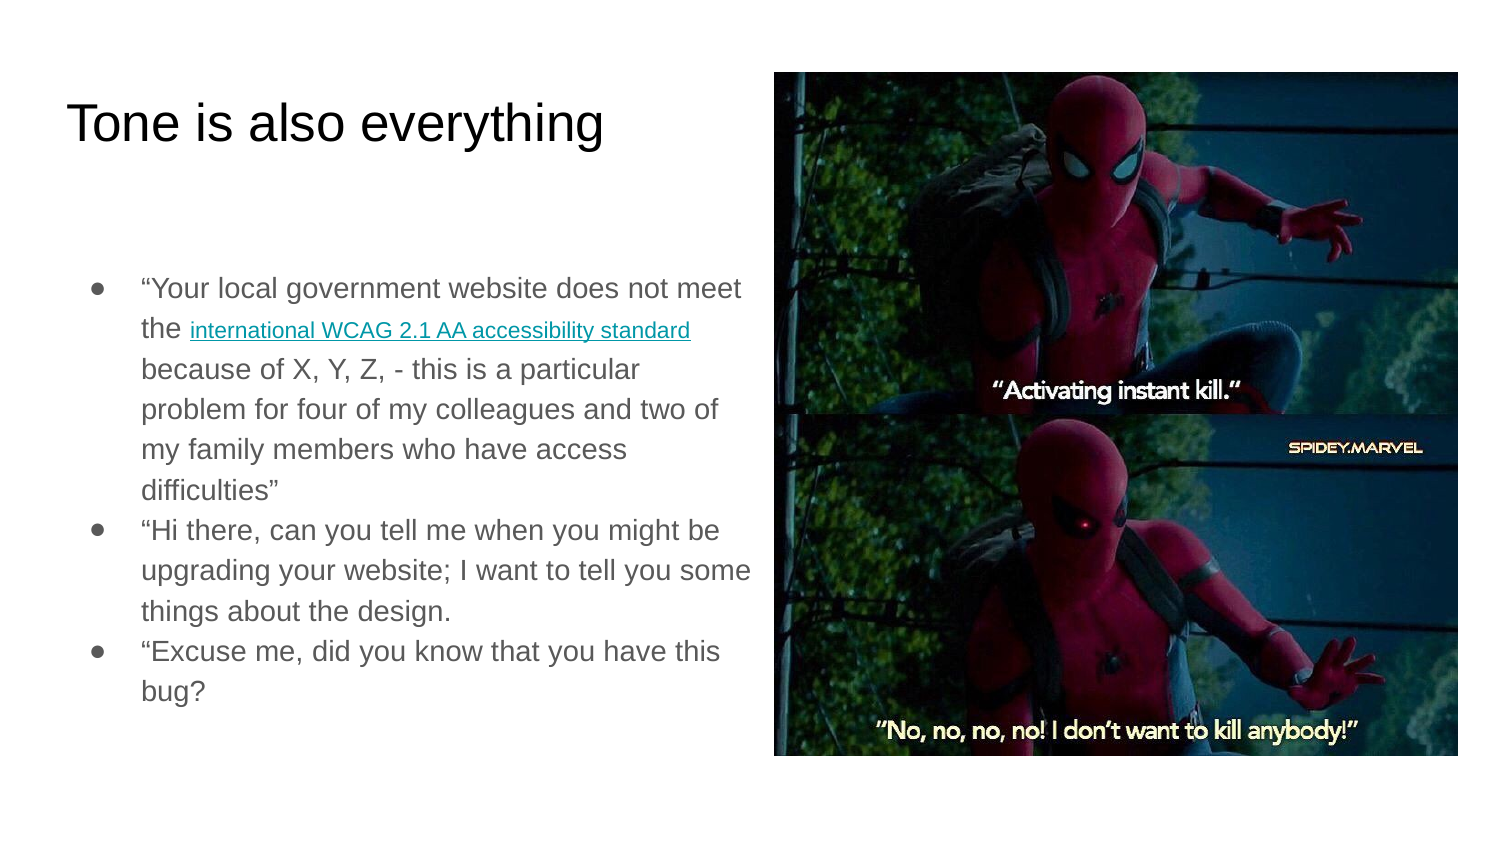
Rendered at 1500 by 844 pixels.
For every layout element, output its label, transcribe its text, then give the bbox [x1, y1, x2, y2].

title Tone is also everything [51, 72, 757, 167]
picture [774, 72, 1458, 756]
list “Your local government website does not meet the international WCAG 2.1 AA accessibility standard because of X, Y, Z, - this is a particular problem for four of my colleagues and two of my family members who have access difficulties” “Hi there, can you tell me when you might be upgrading your website; I want to tell you some things about the design. “Excuse me, did you know that you have this bug? [51, 189, 768, 750]
